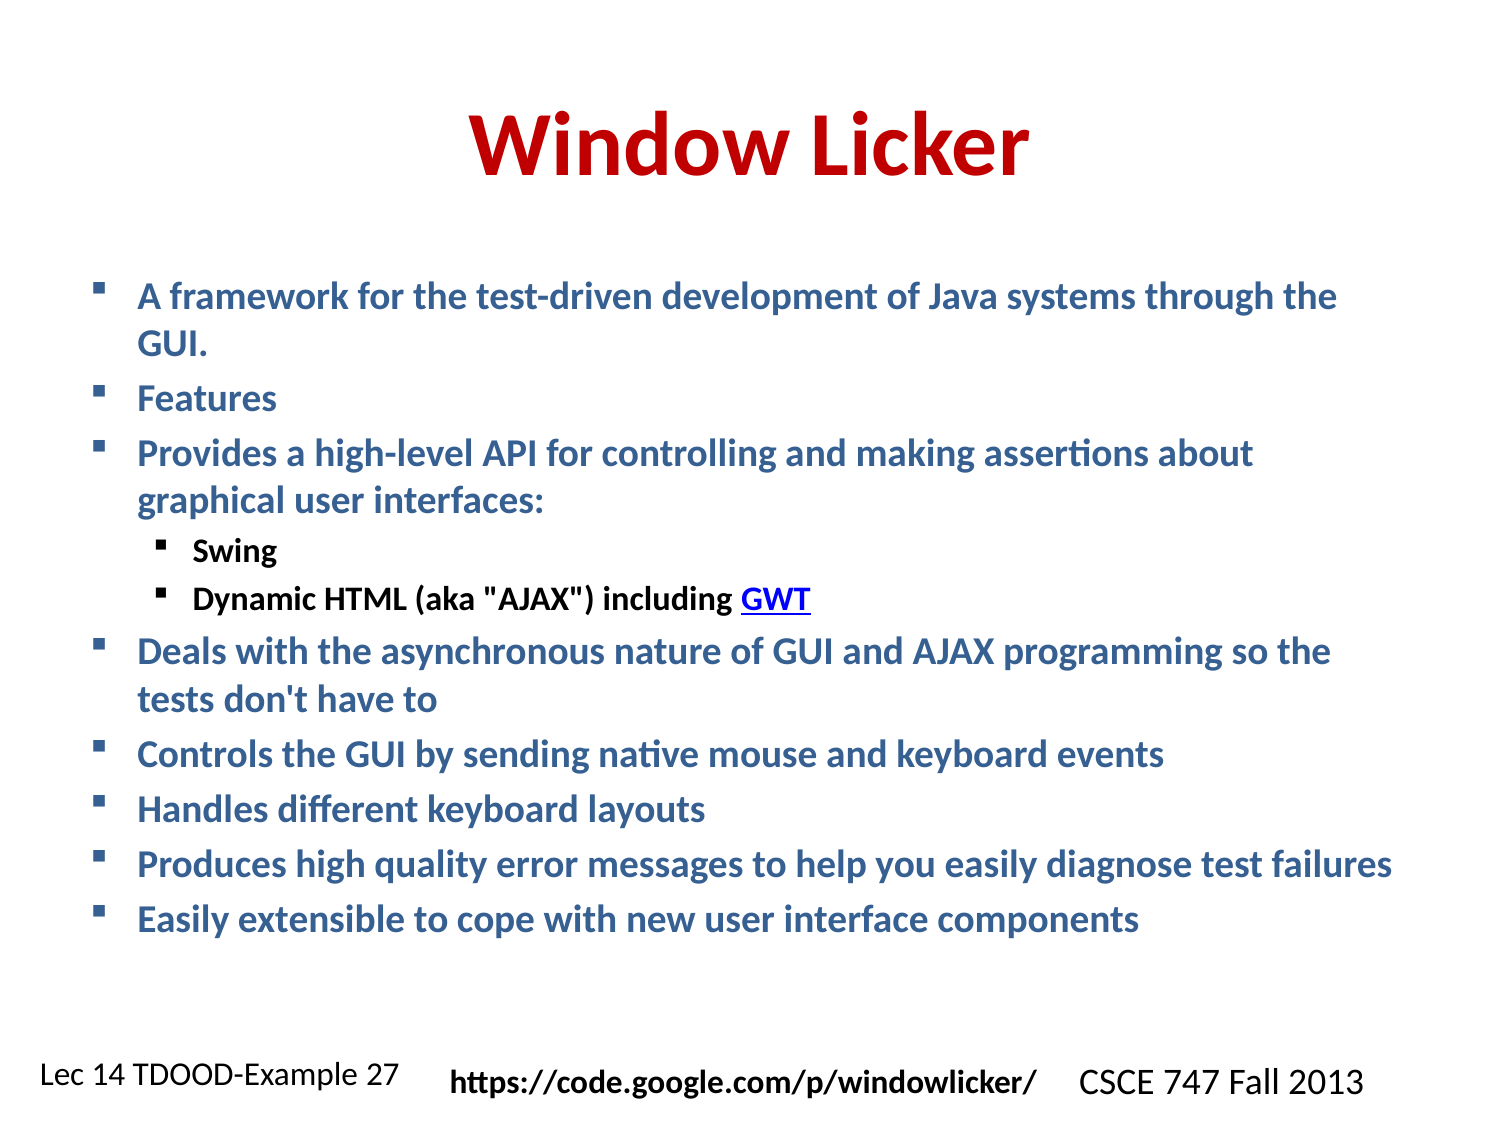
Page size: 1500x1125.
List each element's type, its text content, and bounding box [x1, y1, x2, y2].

list A framework for the test-driven development of Java systems through the GUI. Features Provides a high-level API for controlling and making assertions about graphical user interfaces: Swing Dynamic HTML (aka "AJAX") including GWT Deals with the asynchronous nature of GUI and AJAX programming so the tests don't have to Controls the GUI by sending native mouse and keyboard events Handles different keyboard layouts Produces high quality error messages to help you easily diagnose test failures Easily extensible to cope with new user interface components [75, 262, 1425, 1005]
text_box https://code.google.com/p/windowlicker/ [425, 1049, 1063, 1110]
title Window Licker [75, 45, 1425, 233]
